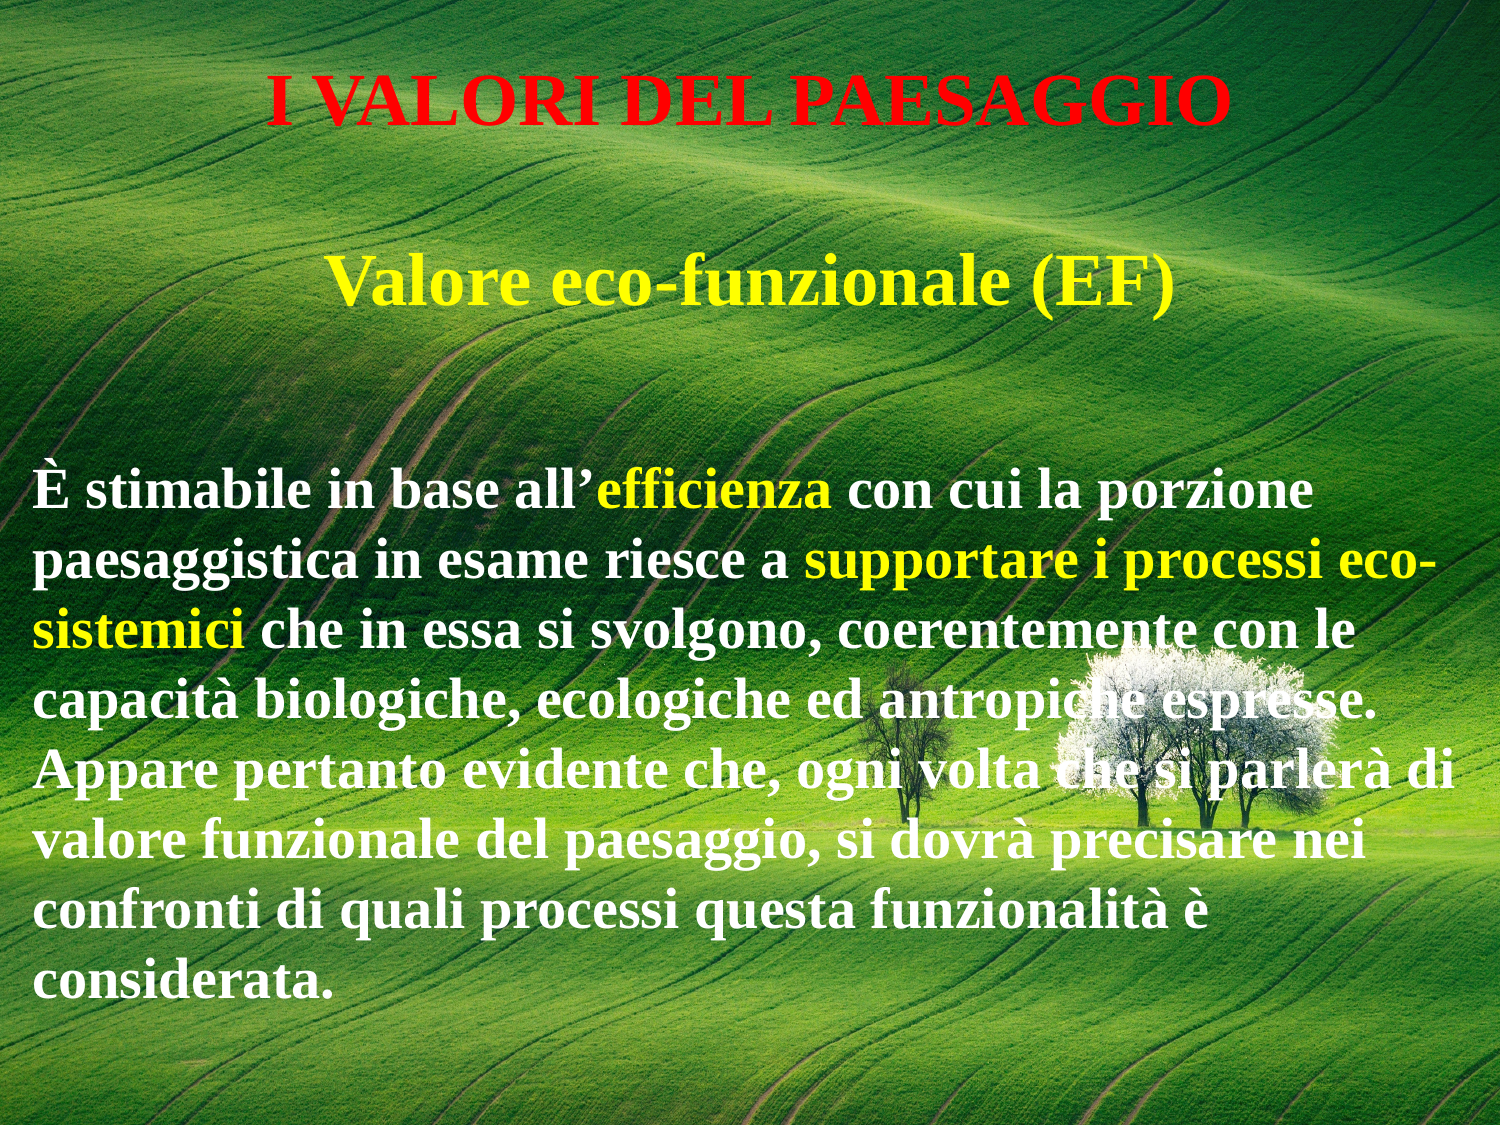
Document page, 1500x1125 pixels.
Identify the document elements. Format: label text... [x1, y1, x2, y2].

picture [0, 0, 1500, 1125]
text_box I VALORI DEL PAESAGGIO Valore eco-funzionale (EF) È stimabile in base all’efficienza con cui la porzione paesaggistica in esame riesce a supportare i processi eco-sistemici che in essa si svolgono, coerentemente con le capacità biologiche, ecologiche ed antropiche espresse. Appare pertanto evidente che, ogni volta che si parlerà di valore funzionale del paesaggio, si dovrà precisare nei confronti di quali processi questa funzionalità è considerata. [17, 42, 1483, 1043]
